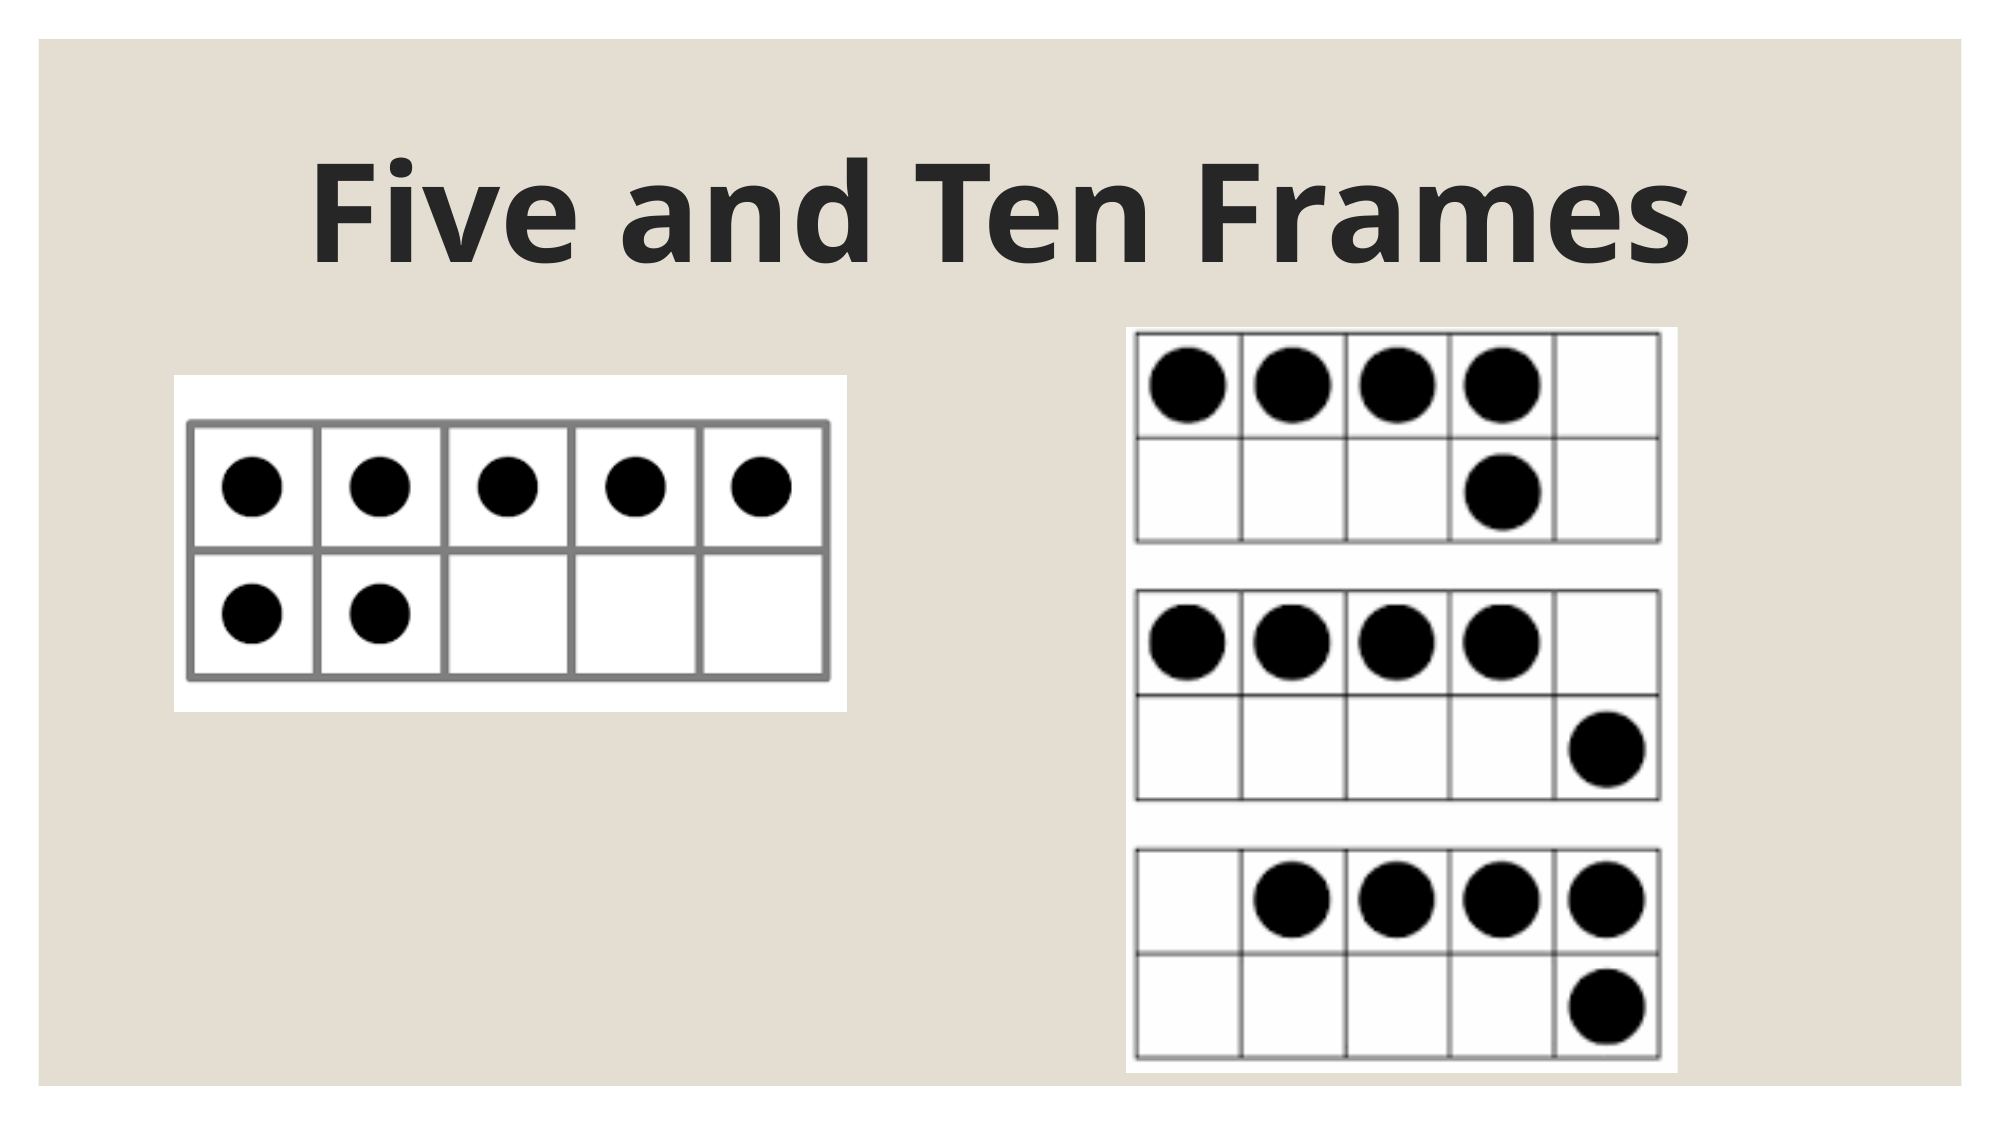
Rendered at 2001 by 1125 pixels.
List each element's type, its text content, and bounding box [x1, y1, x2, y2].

title Five and Ten Frames [174, 105, 1825, 331]
picture [174, 375, 847, 712]
picture [1126, 327, 1678, 1073]
